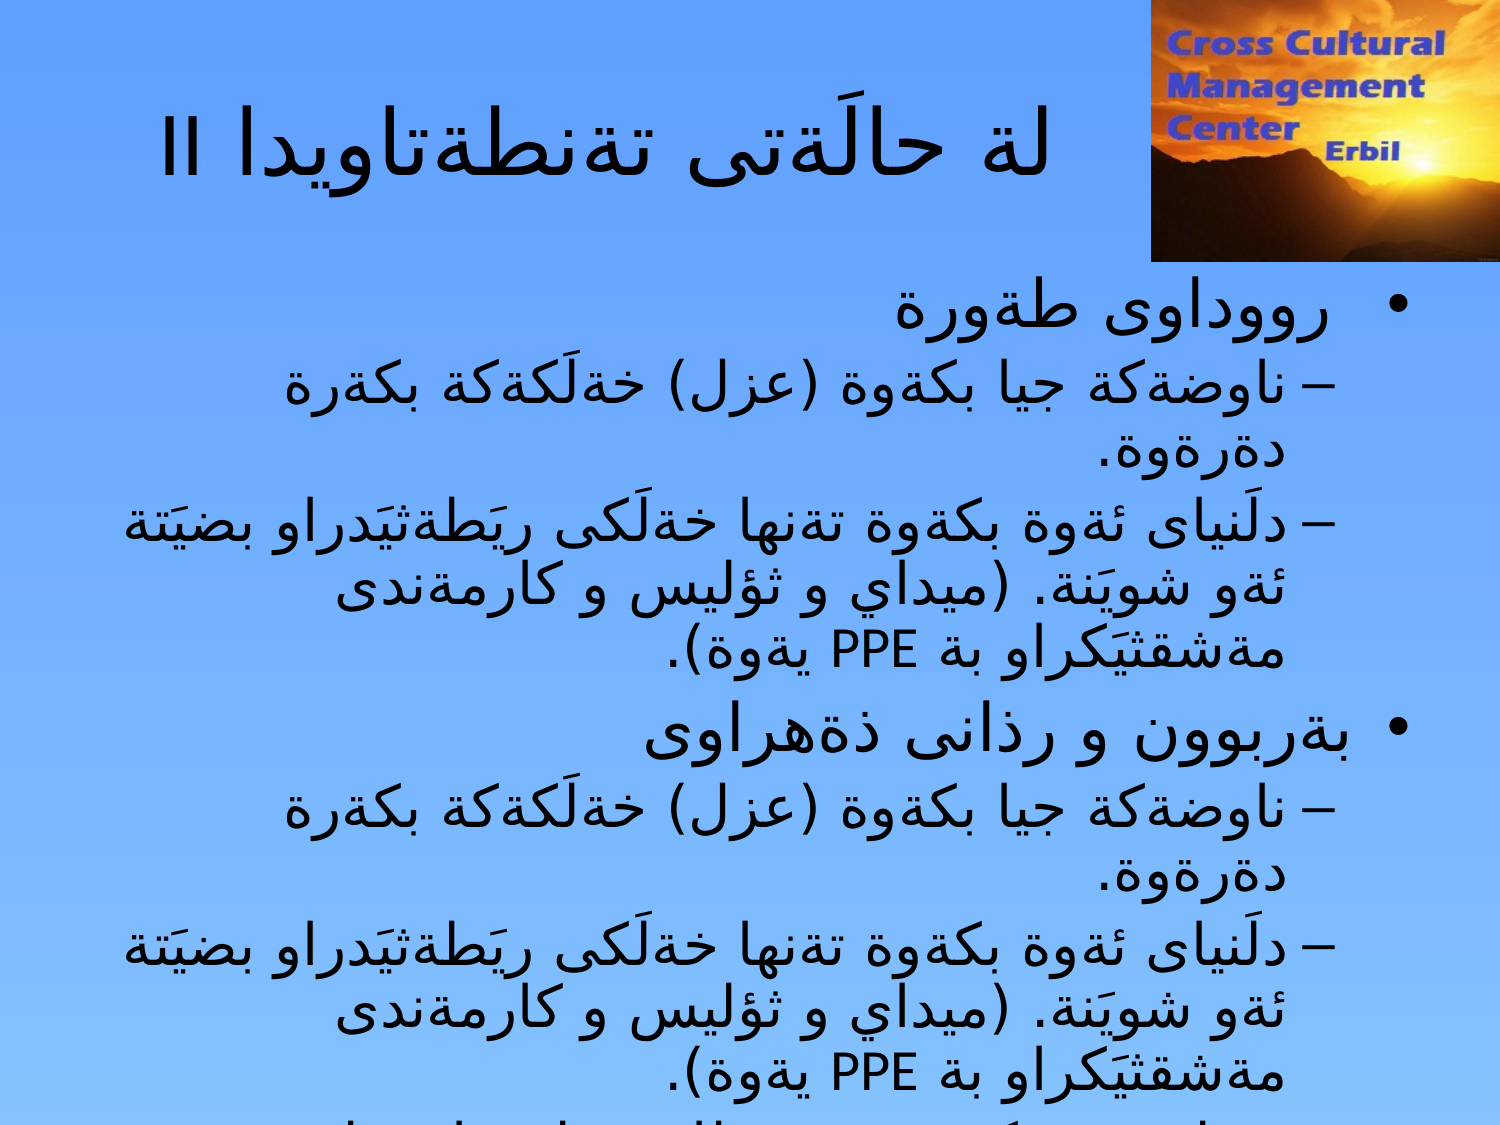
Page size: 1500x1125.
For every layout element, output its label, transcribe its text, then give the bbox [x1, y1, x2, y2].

list رووداوى طةورة ناوضةكة جيا بكةوة (عزل) خةلَكةكة بكةرة دةرةوة. دلَنياى ئةوة بكةوة تةنها خةلَكى ريَطةثيَدراو بضيَتة ئةو شويَنة. (ميداي و ثؤليس و كارمةندى مةشقثيَكراو بة PPE يةوة). بةربوون و رذانى ذةهراوى ناوضةكة جيا بكةوة (عزل) خةلَكةكة بكةرة دةرةوة. دلَنياى ئةوة بكةوة تةنها خةلَكى ريَطةثيَدراو بضيَتة ئةو شويَنة. (ميداي و ثؤليس و كارمةندى مةشقثيَكراو بة PPE يةوة). ئةطةر مومكن بوو هةنطاوى طونجاو بطرة بةر بؤ ضارةسةكردنى بةربوونةكة/ رذانةكة. [74, 262, 1426, 1006]
title لة حالَةتى تةنطةتاويدا II [74, 44, 1141, 233]
title ناوةرِؤكى سةرةكى هةموو ثرِؤطرامة مةشقيةكان [0, 14, 1151, 18]
picture [1151, 0, 1500, 262]
